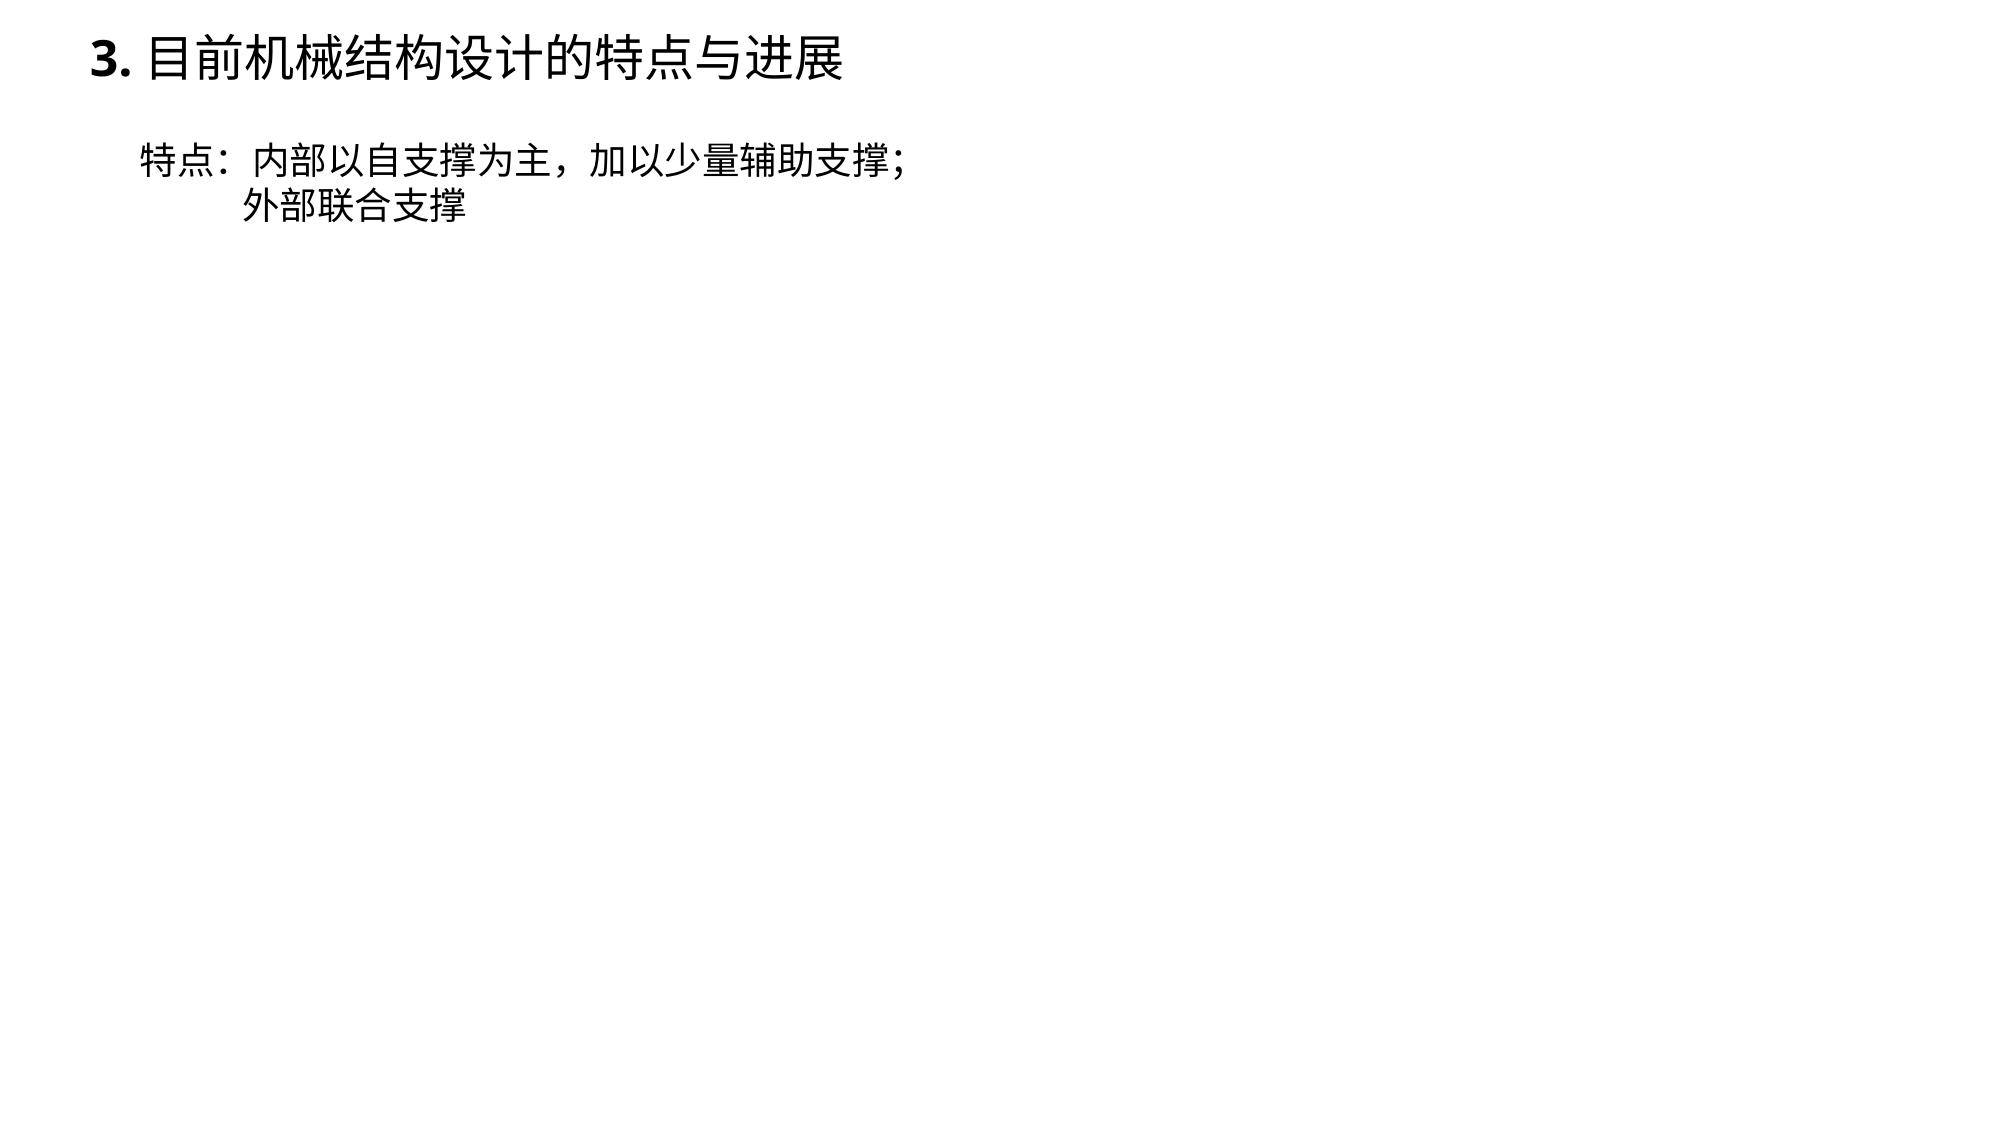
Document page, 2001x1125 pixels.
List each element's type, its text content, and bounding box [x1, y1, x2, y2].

text_box 特点：内部以自支撑为主，加以少量辅助支撑； 外部联合支撑 [125, 129, 943, 235]
text_box 3.目前机械结构设计的特点与进展 [74, 18, 860, 154]
